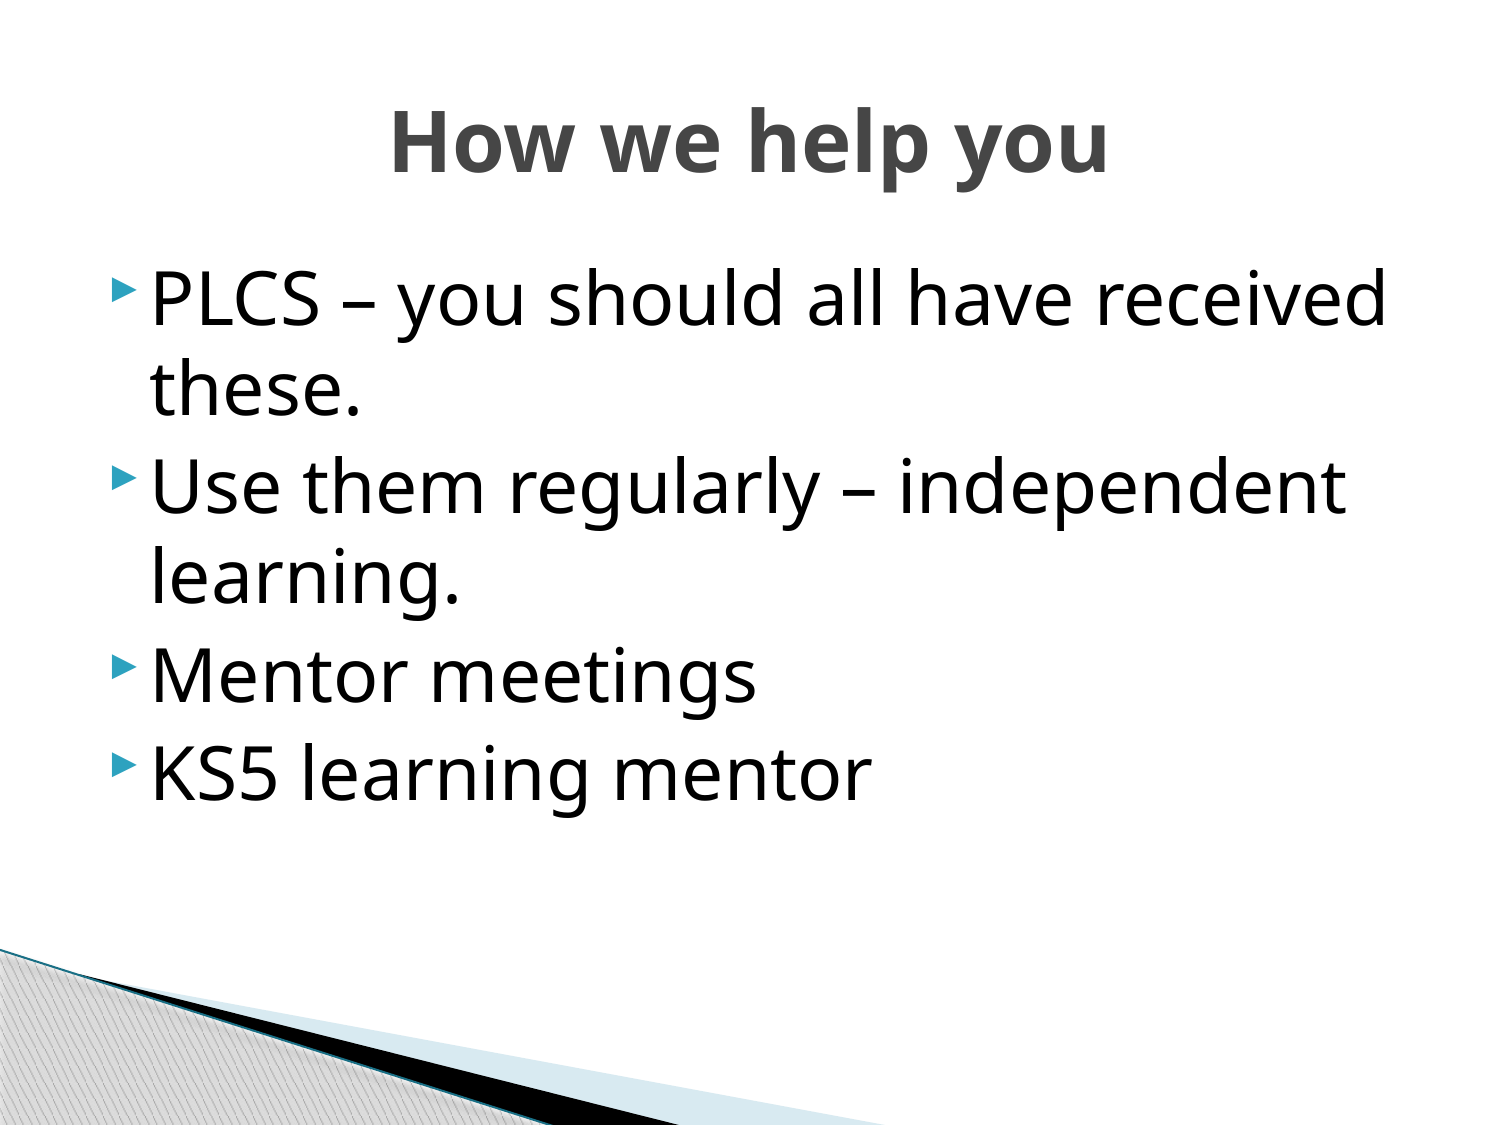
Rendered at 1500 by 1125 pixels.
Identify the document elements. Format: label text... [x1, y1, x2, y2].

title How we help you [75, 45, 1425, 233]
list PLCS – you should all have received these. Use them regularly – independent learning. Mentor meetings KS5 learning mentor [75, 243, 1425, 986]
